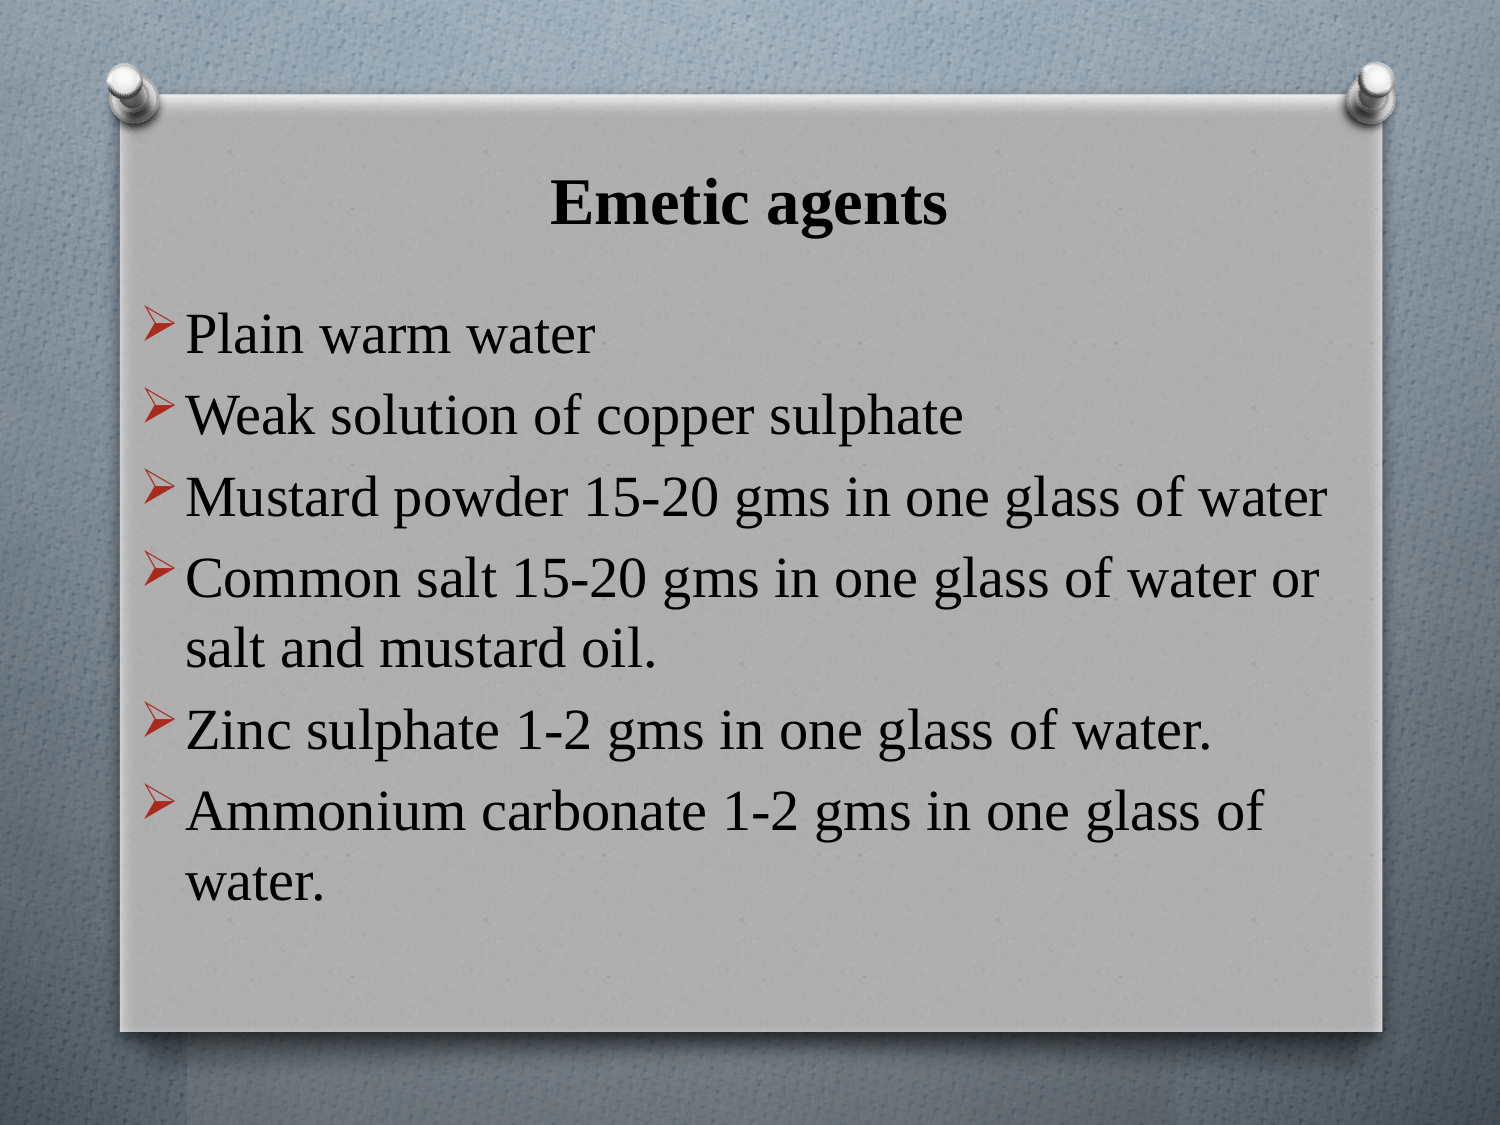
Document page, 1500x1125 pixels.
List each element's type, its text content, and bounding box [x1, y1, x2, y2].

list Plain warm water Weak solution of copper sulphate Mustard powder 15-20 gms in one glass of water Common salt 15-20 gms in one glass of water or salt and mustard oil. Zinc sulphate 1-2 gms in one glass of water. Ammonium carbonate 1-2 gms in one glass of water. [125, 287, 1375, 988]
picture [75, 29, 198, 149]
picture [1317, 35, 1439, 156]
title Emetic agents [150, 134, 1350, 263]
